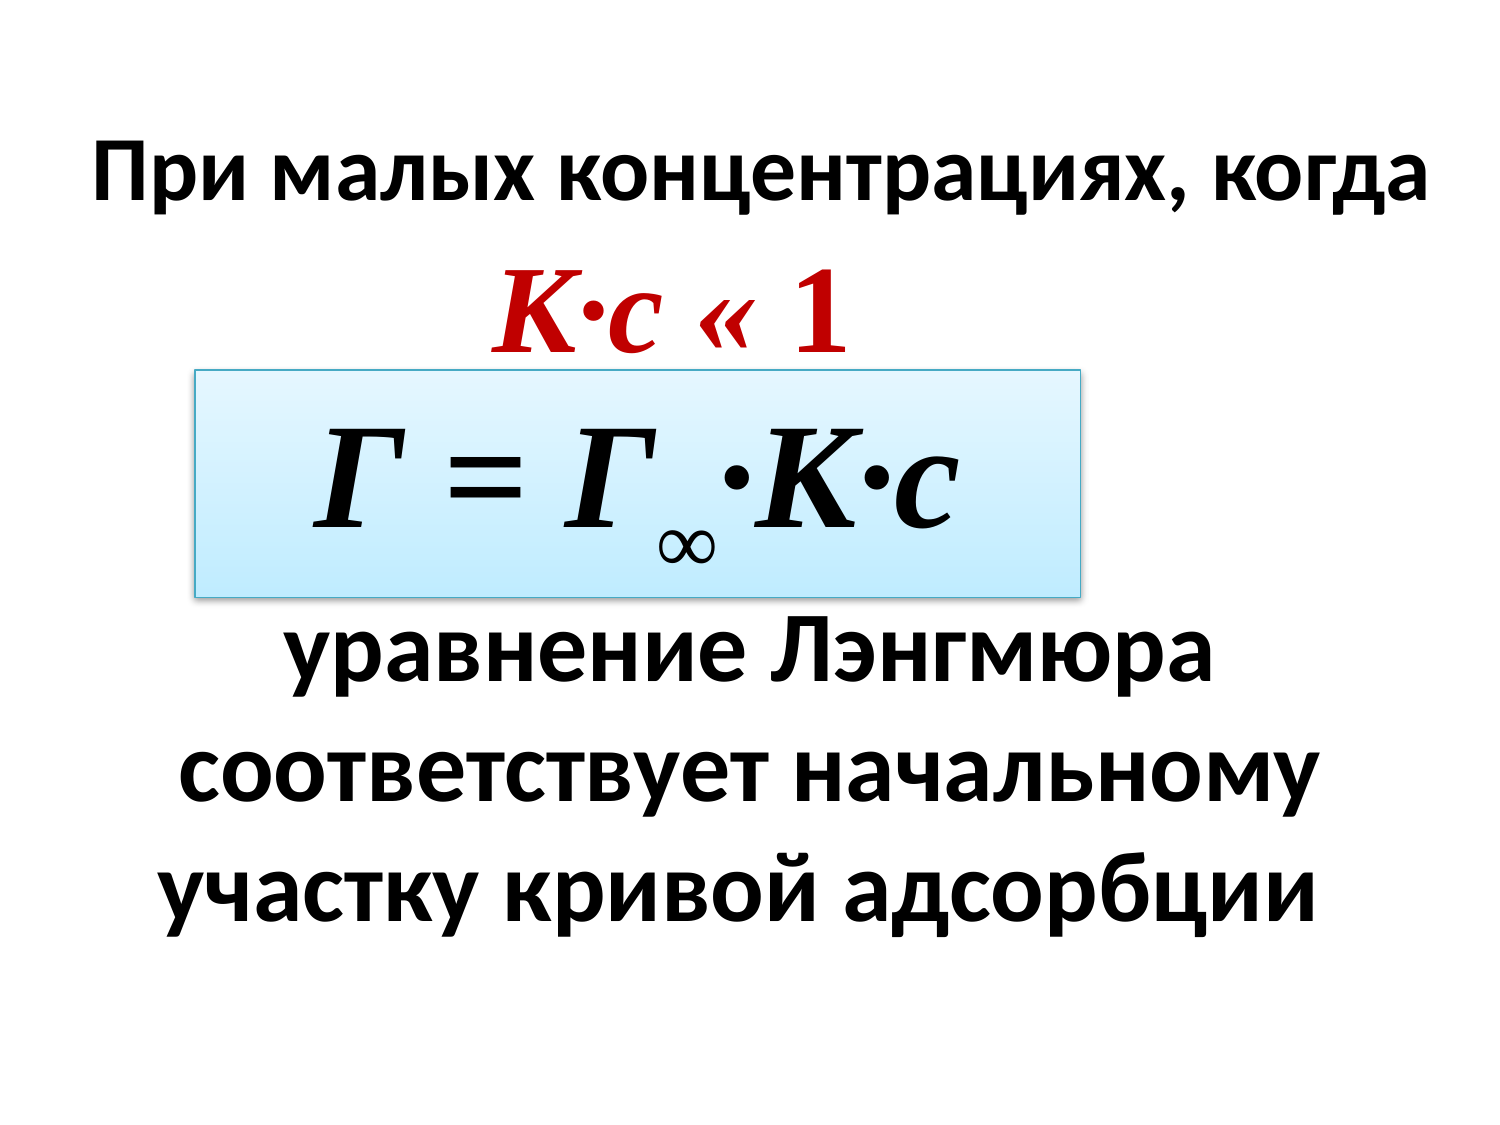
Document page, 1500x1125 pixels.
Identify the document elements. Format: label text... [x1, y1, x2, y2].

text_box К∙с « 1 [477, 219, 867, 368]
text_box уравнение Лэнгмюра соответствует начальному участку кривой адсорбции [0, 574, 1500, 949]
text_box При малых концентрациях, когда [76, 101, 1500, 227]
text_box Г = Г∞∙К∙с [194, 369, 1081, 574]
